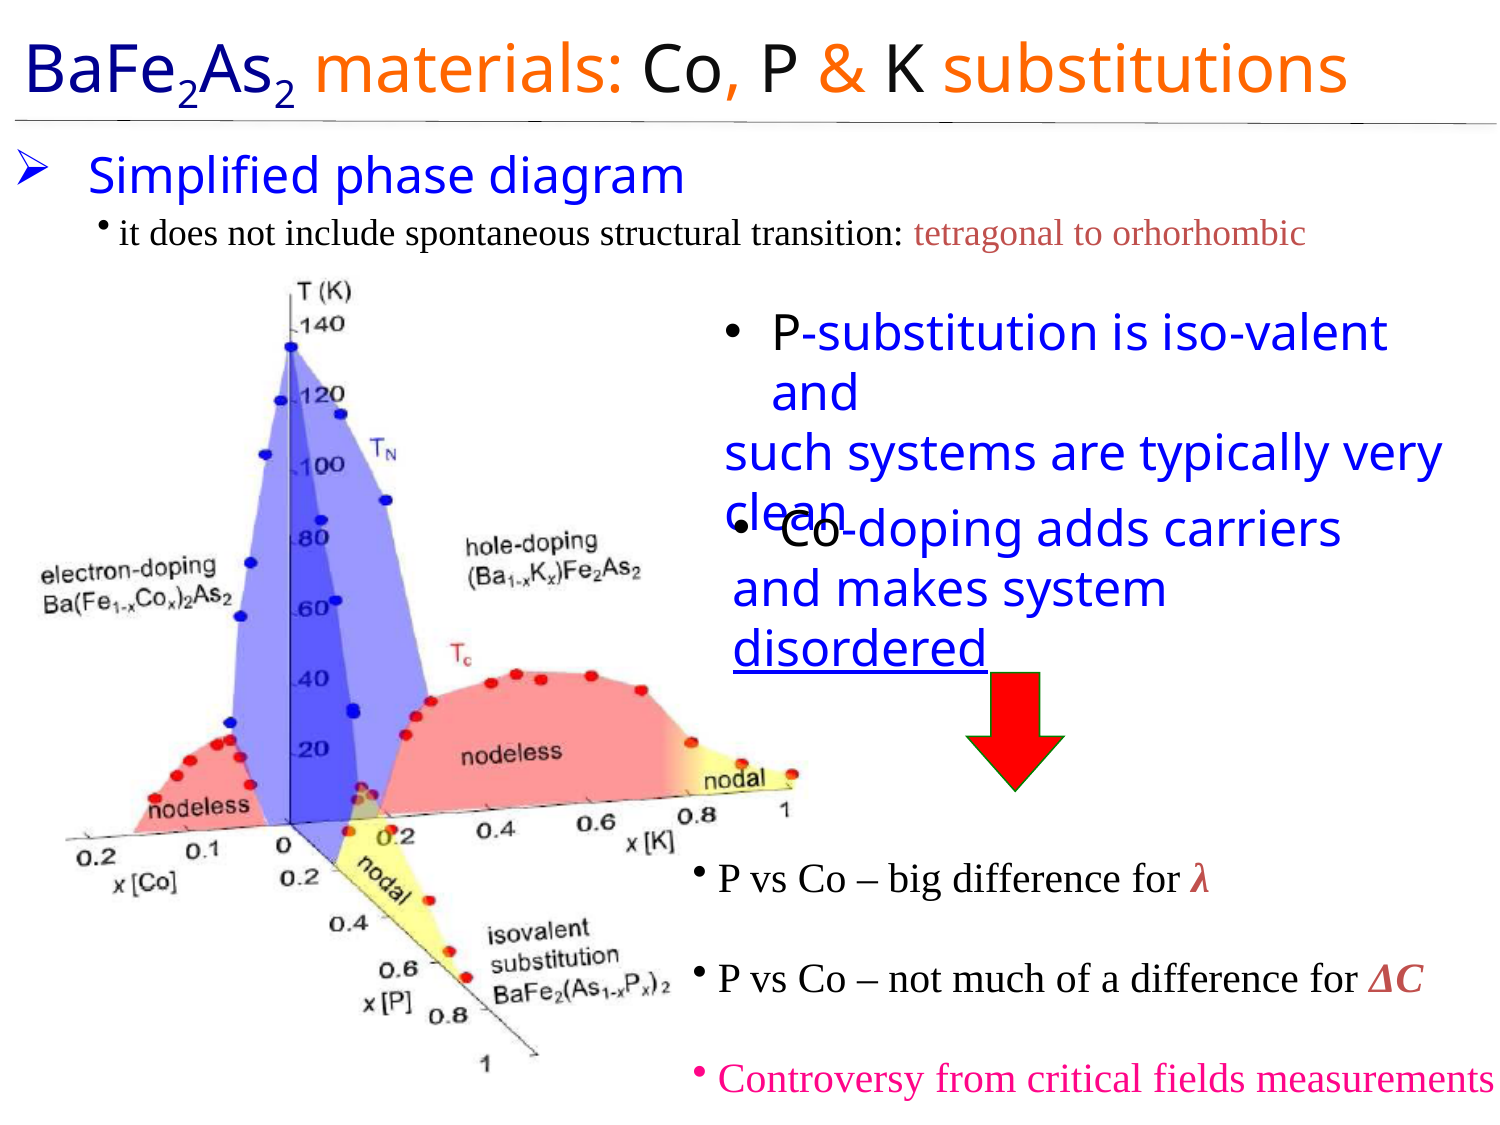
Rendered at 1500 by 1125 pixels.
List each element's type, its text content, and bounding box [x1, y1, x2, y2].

text_box Co-doping adds carriers and makes system disordered [832, 488, 1437, 670]
text_box Simplified phase diagram [0, 135, 701, 211]
text_box it does not include spontaneous structural transition: tetragonal to orhorhombic [82, 200, 1488, 261]
text_box P-substitution is iso-valent and such systems are typically very clean [832, 293, 1500, 549]
picture [0, 262, 829, 1085]
text_box BaFe2As2 materials: Co, P & K substitutions [8, 18, 1365, 124]
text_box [14, 119, 1497, 125]
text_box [676, 672, 1500, 1112]
